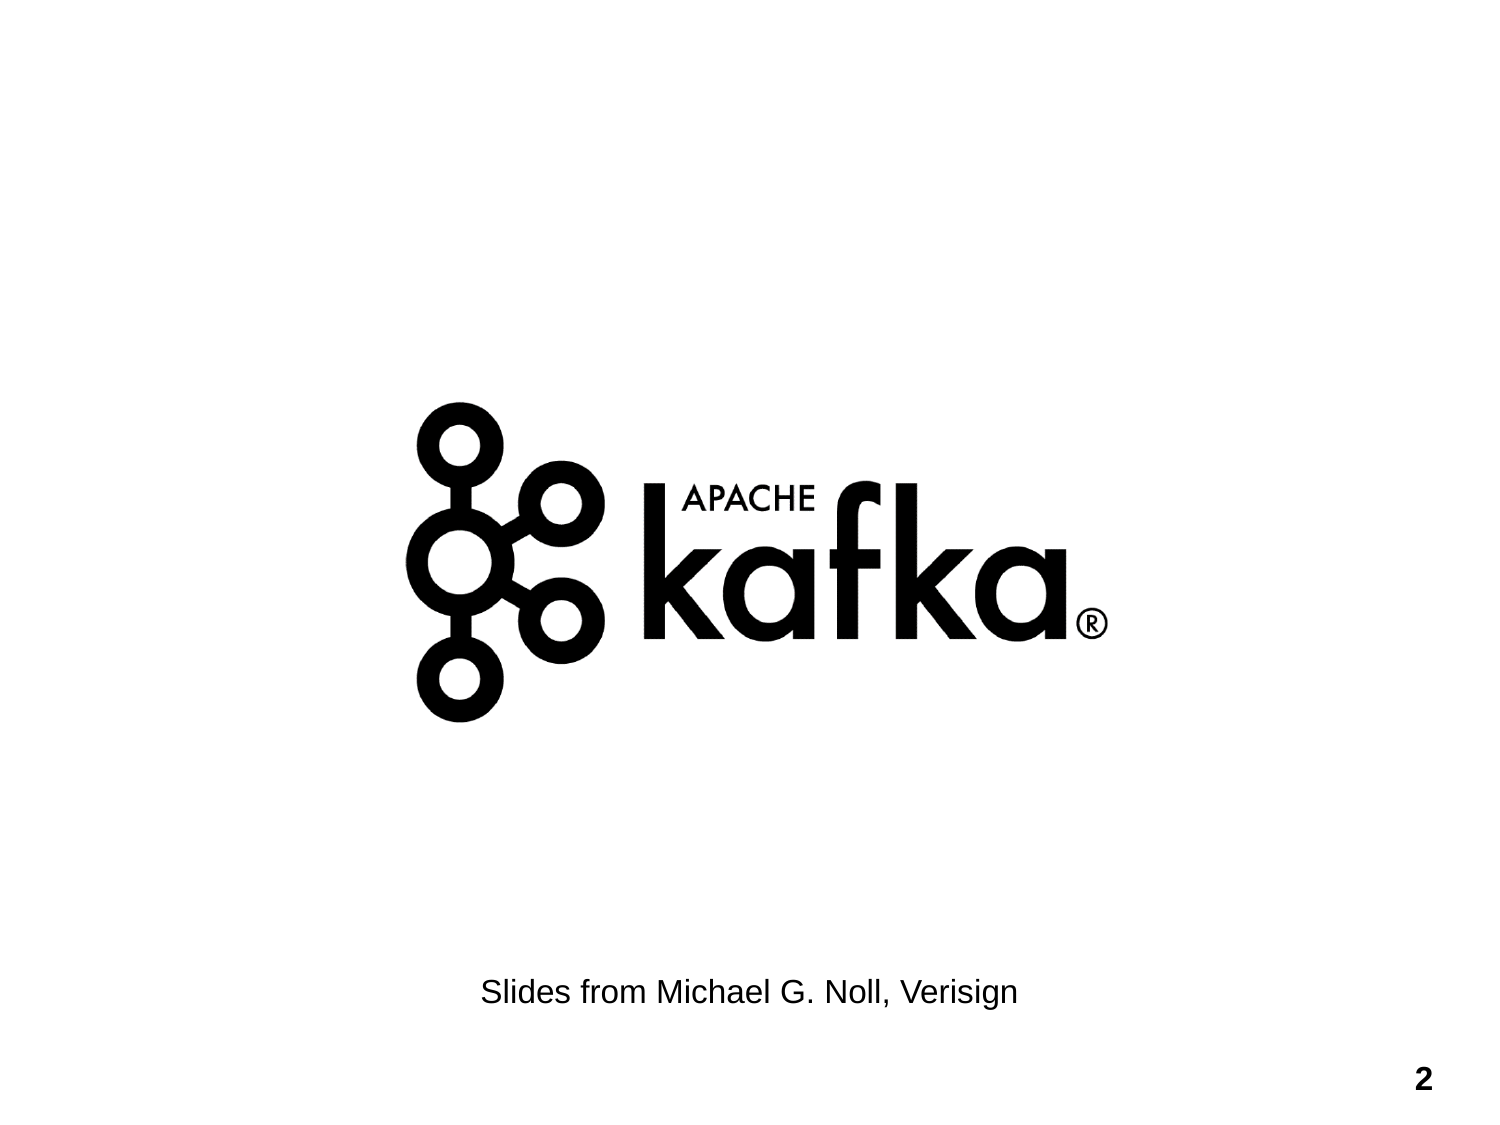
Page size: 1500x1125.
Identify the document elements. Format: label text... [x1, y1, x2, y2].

slide_number 2 [1400, 1050, 1488, 1110]
picture [362, 174, 1138, 951]
text_box Slides from Michael G. Noll, Verisign [465, 962, 1035, 1018]
